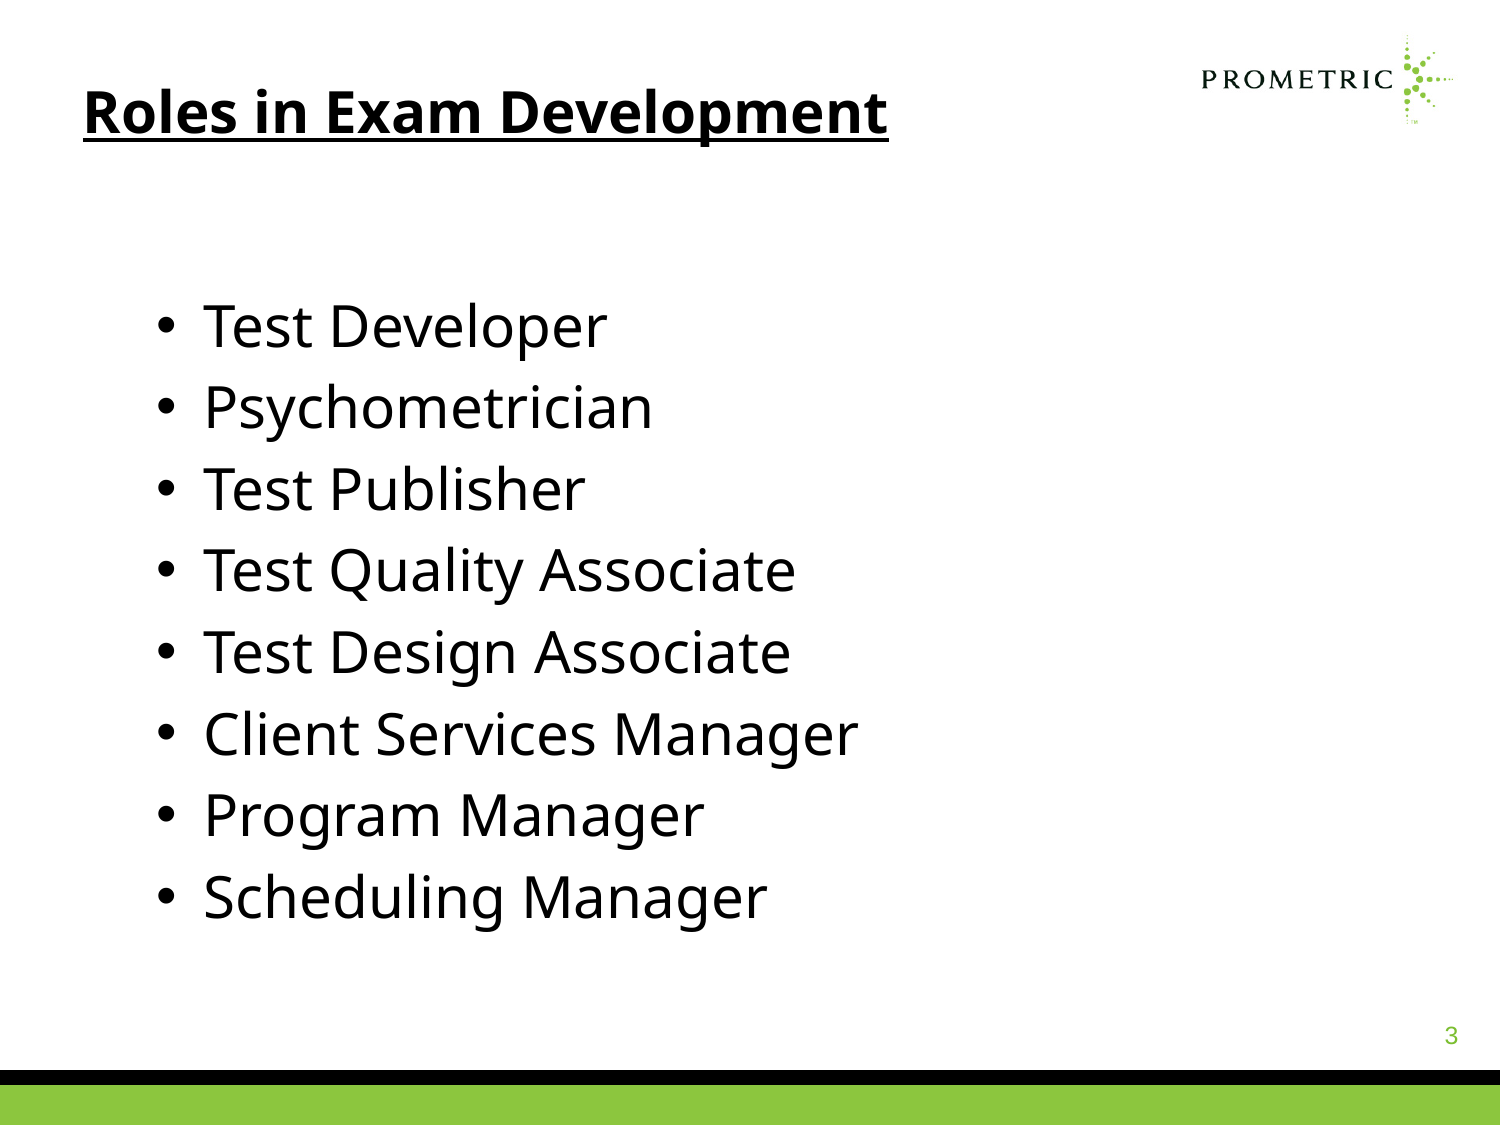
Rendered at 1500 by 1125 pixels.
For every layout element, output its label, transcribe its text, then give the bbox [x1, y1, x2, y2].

title Roles in Exam Development [67, 45, 1250, 175]
picture [0, 0, 1500, 1125]
slide_number 3 [1312, 1004, 1474, 1065]
list Test Developer Psychometrician Test Publisher Test Quality Associate Test Design Associate Client Services Manager Program Manager Scheduling Manager [66, 200, 1417, 943]
